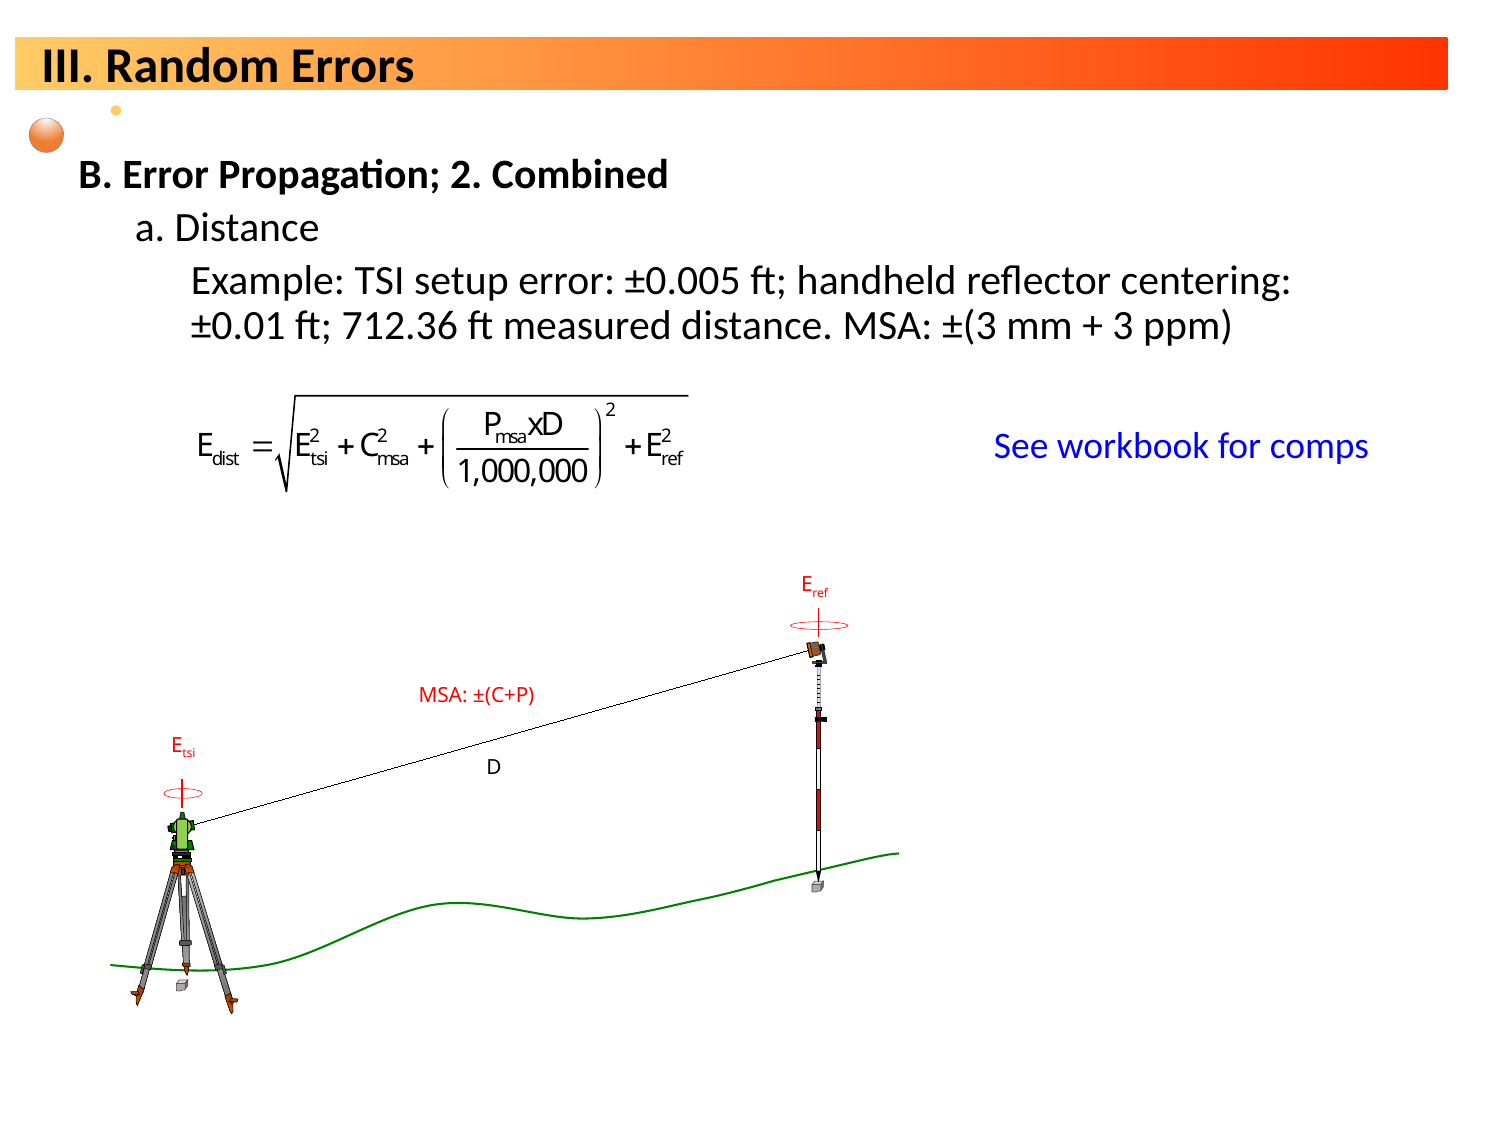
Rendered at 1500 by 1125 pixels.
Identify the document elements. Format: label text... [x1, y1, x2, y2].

text_box See workbook for comps [979, 413, 1395, 474]
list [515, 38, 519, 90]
list B. Error Propagation; 2. Combined a. Distance Example: TSI setup error: ±0.005 ft; handheld reflector centering: ±0.01 ft; 712.36 ft measured distance. MSA: ±(3 mm + 3 ppm) [63, 145, 1358, 1025]
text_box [263, 38, 267, 58]
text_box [192, 385, 697, 499]
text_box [262, 62, 267, 90]
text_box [107, 563, 904, 1014]
